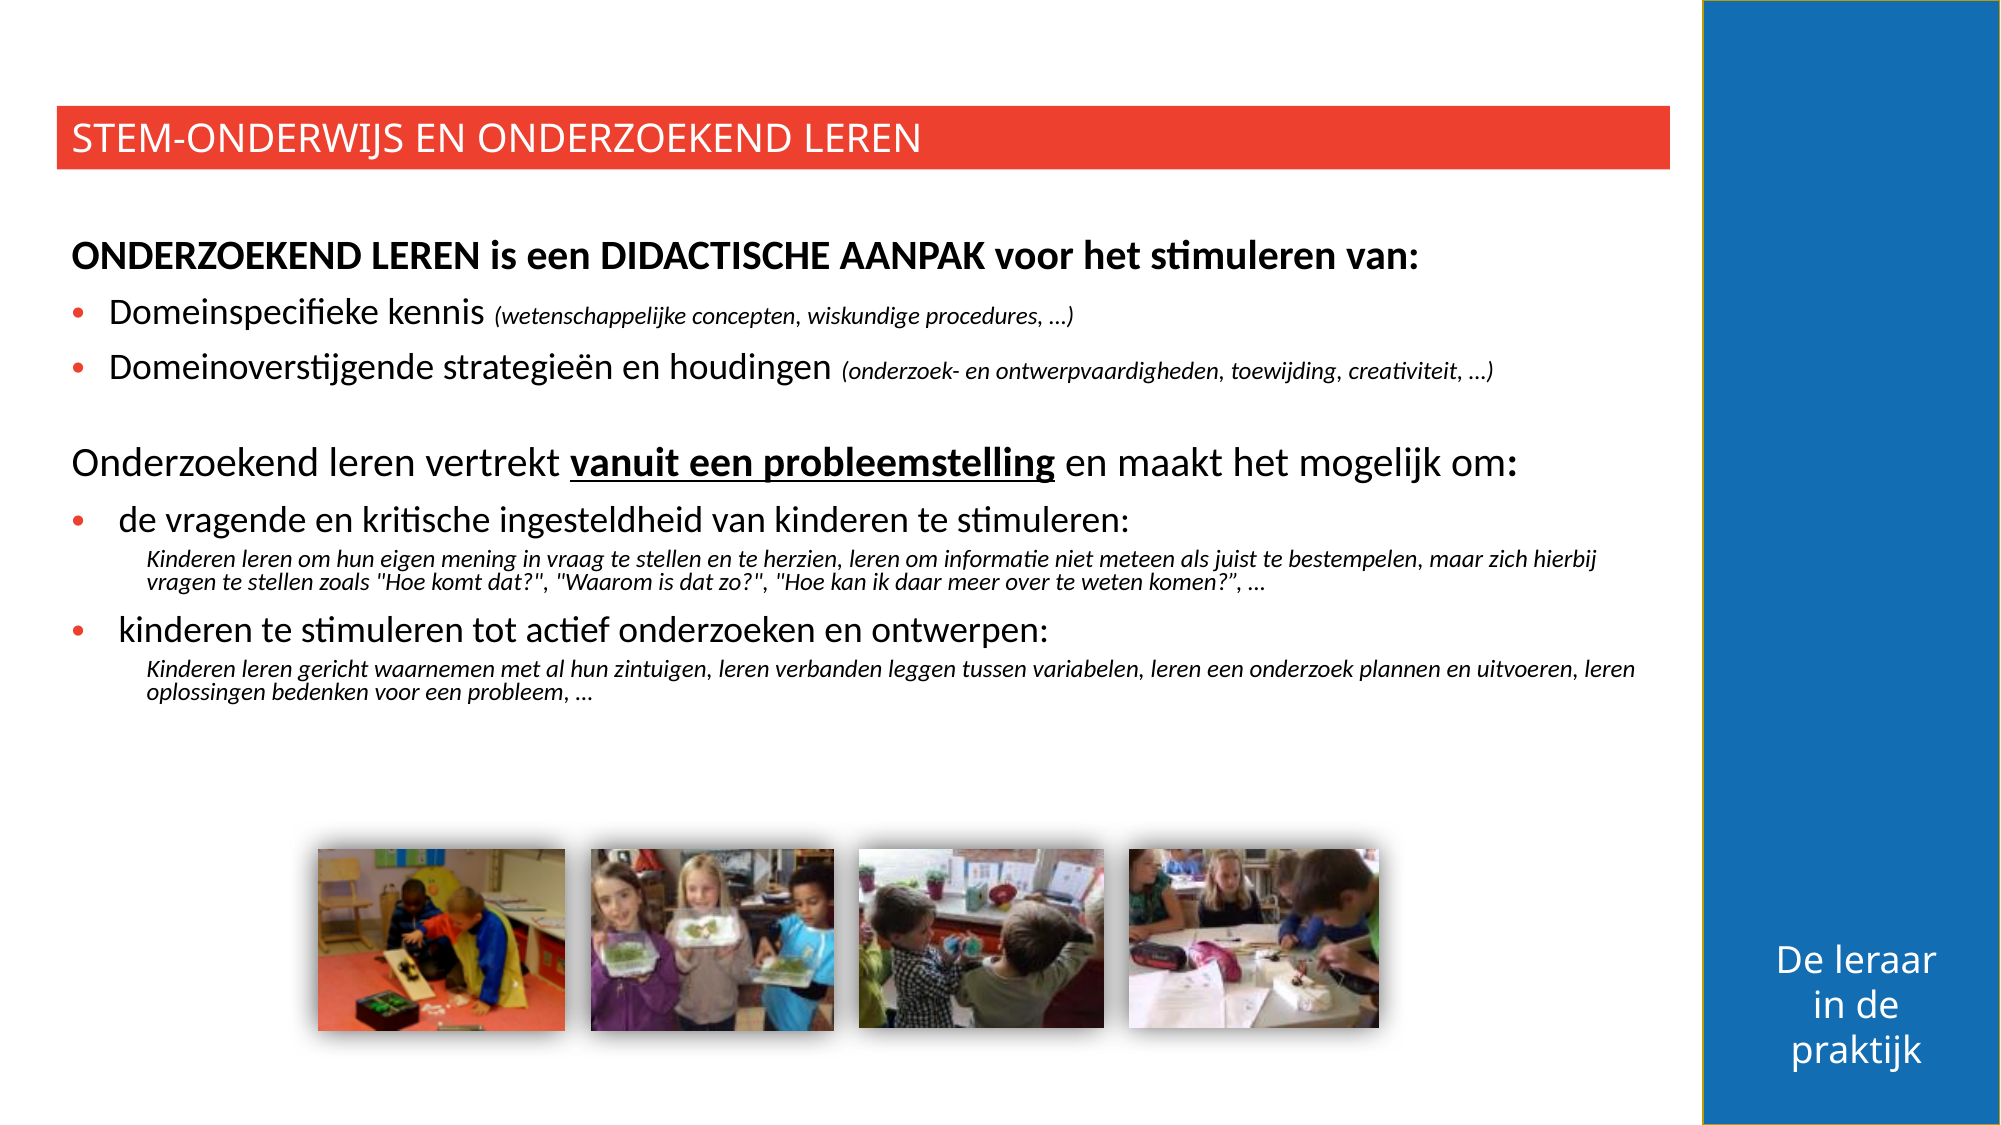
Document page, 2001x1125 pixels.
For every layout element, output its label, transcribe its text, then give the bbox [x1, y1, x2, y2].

picture [859, 849, 1104, 1028]
list ONDERZOEKEND LEREN is een DIDACTISCHE AANPAK voor het stimuleren van: Domeinspecifieke kennis (wetenschappelijke concepten, wiskundige procedures, …) Domeinoverstijgende strategieën en houdingen (onderzoek- en ontwerpvaardigheden, toewijding, creativiteit, …) Onderzoekend leren vertrekt vanuit een probleemstelling en maakt het mogelijk om: de vragende en kritische ingesteldheid van kinderen te stimuleren: Kinderen leren om hun eigen mening in vraag te stellen en te herzien, leren om informatie niet meteen als juist te bestempelen, maar zich hierbij vragen te stellen zoals "Hoe komt dat?", "Waarom is dat zo?", "Hoe kan ik daar meer over te weten komen?”, … kinderen te stimuleren tot actief onderzoeken en ontwerpen: Kinderen leren gericht waarnemen met al hun zintuigen, leren verbanden leggen tussen variabelen, leren een onderzoek plannen en uitvoeren, leren oplossingen bedenken voor een probleem, … [56, 231, 1670, 1004]
text_box De leraar in de praktijk [1748, 928, 1964, 1079]
picture [318, 849, 565, 1032]
picture [591, 849, 834, 1032]
picture [1129, 849, 1379, 1028]
list STEM-onderwijs en onderzoekend leren [56, 105, 1670, 170]
